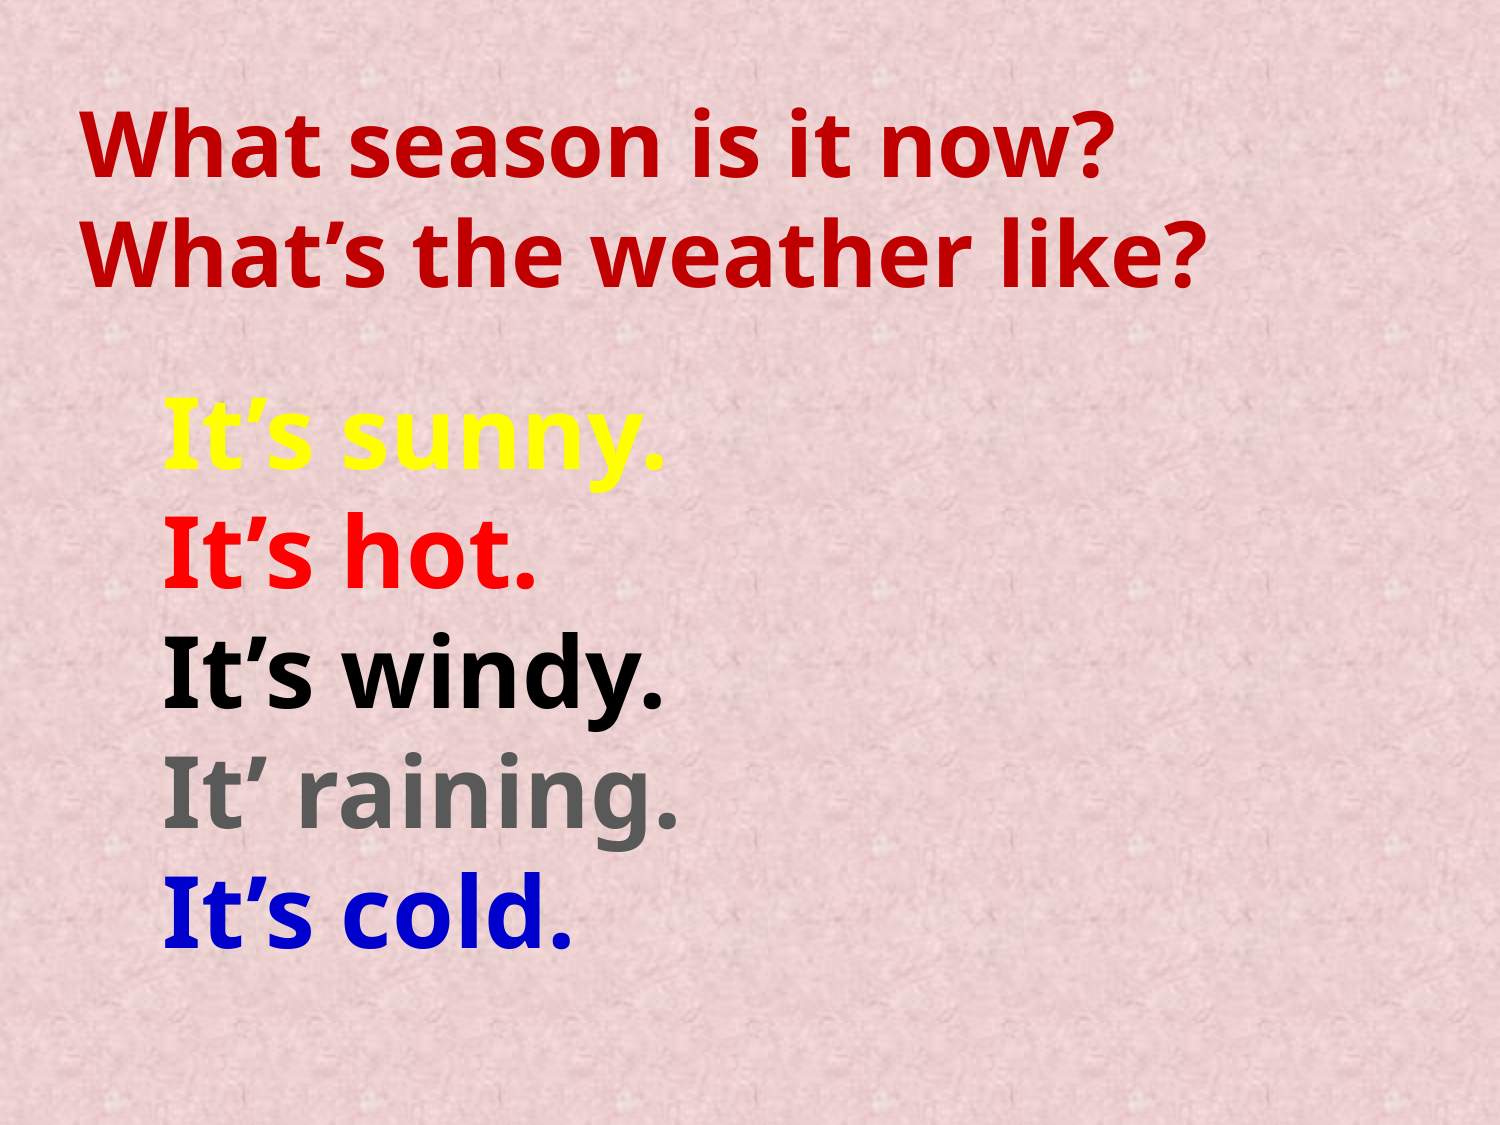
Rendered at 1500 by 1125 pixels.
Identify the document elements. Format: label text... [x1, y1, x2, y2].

text_box What season is it now? What’s the weather like? [64, 78, 1400, 313]
text_box It’s sunny. It’s hot. It’s windy. It’ raining. It’s cold. [147, 361, 1282, 977]
